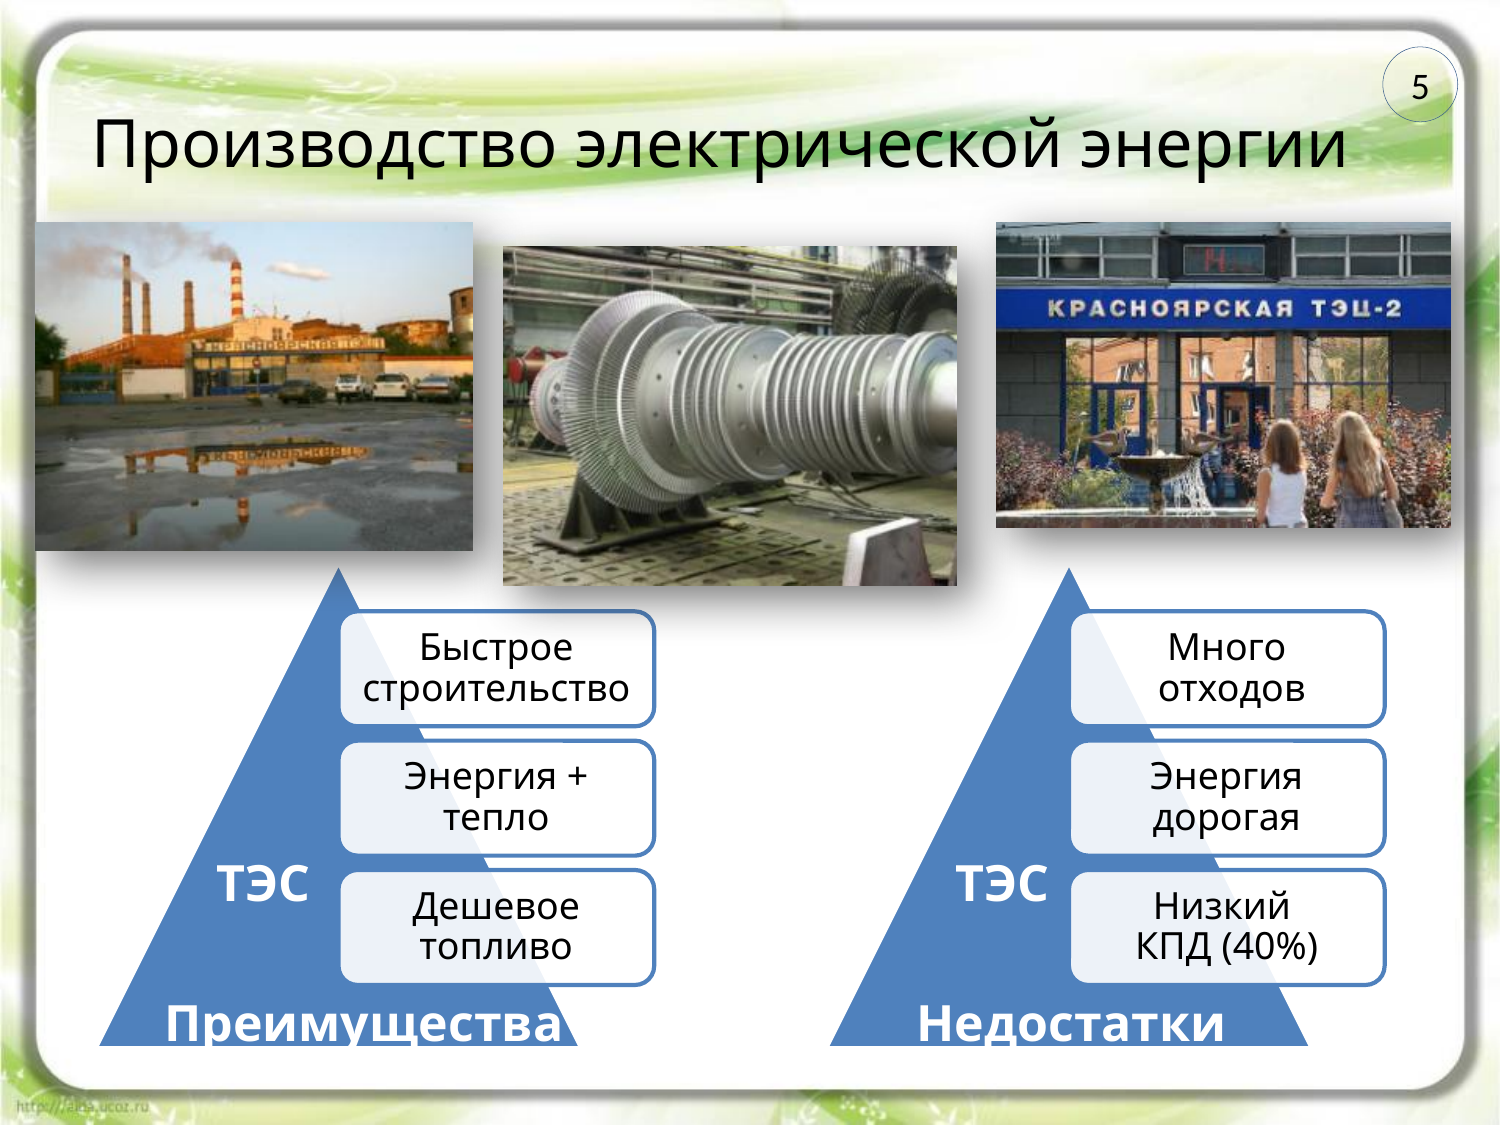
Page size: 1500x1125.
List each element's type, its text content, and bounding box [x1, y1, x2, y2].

text_box 5 [1380, 44, 1460, 124]
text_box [784, 562, 1426, 1049]
picture [0, 0, 1500, 1125]
text_box Производство электрической энергии [77, 93, 1366, 189]
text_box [58, 562, 692, 1049]
